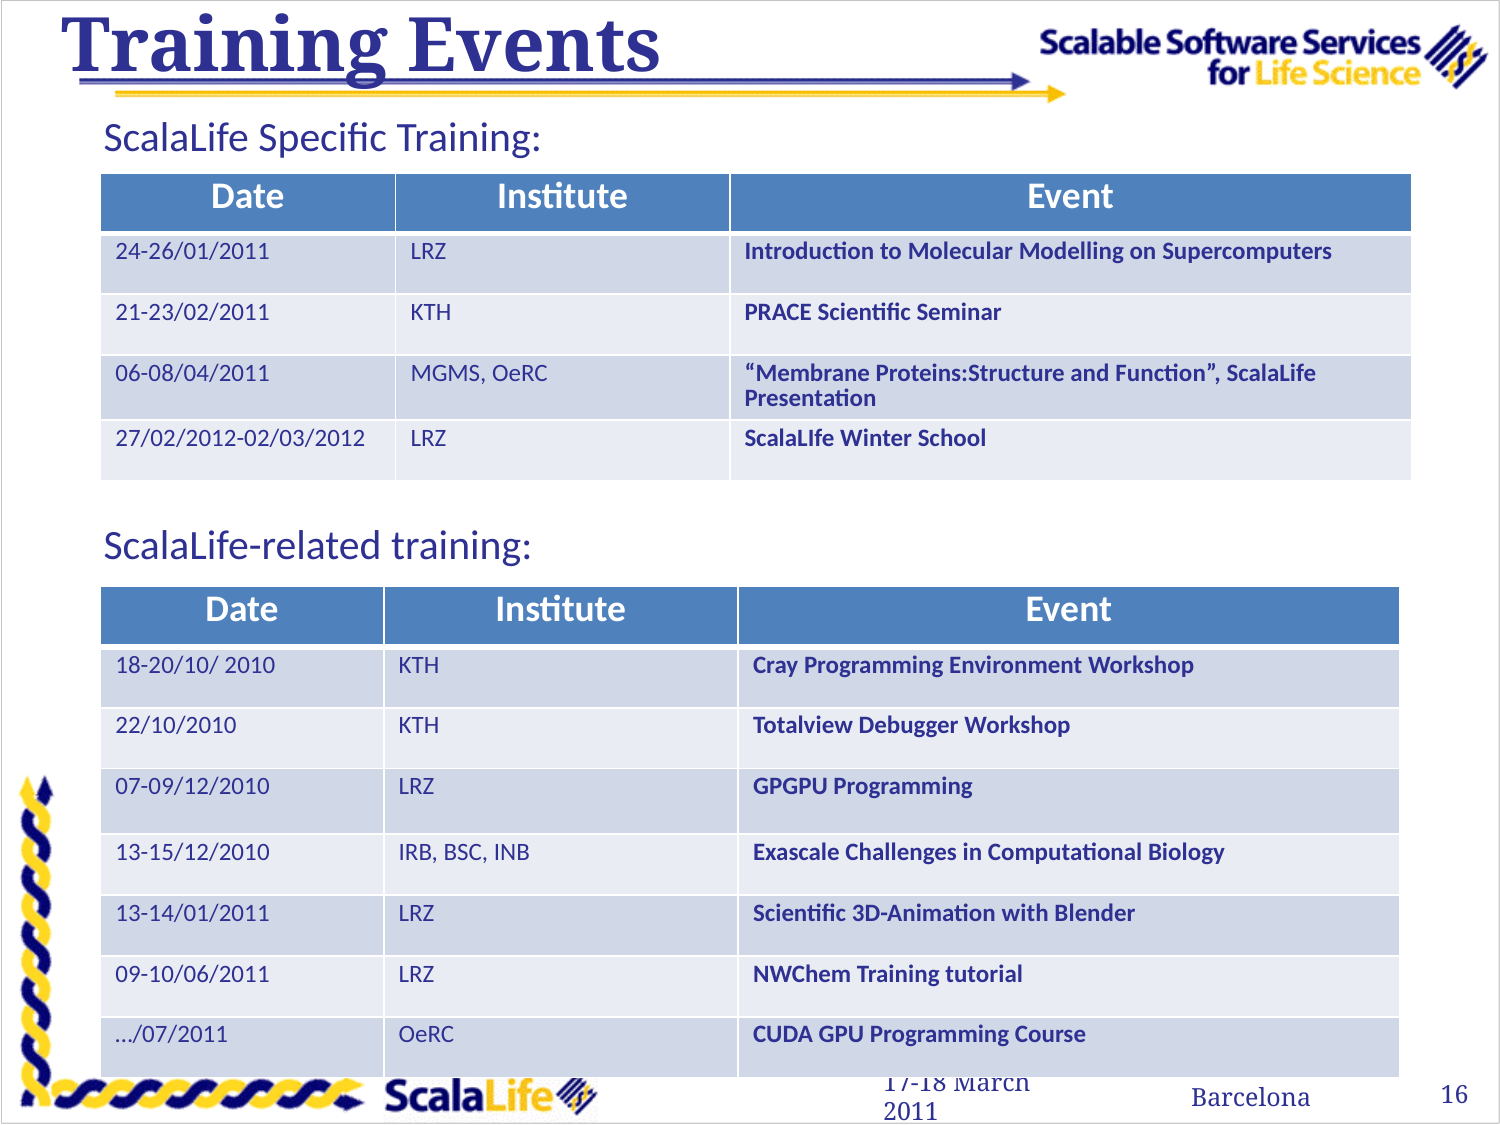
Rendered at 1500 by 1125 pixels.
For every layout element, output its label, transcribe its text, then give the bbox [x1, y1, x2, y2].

table_cell MGMS, OeRC [396, 356, 729, 419]
table_cell ScalaLIfe Winter School [731, 421, 1411, 480]
table_cell LRZ [396, 236, 729, 293]
table_cell Cray Programming Environment Workshop [739, 650, 1399, 707]
table_cell CUDA GPU Programming Course [739, 1018, 1399, 1077]
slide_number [868, 1078, 1100, 1114]
picture [0, 0, 1500, 1125]
table_cell 13-15/12/2010 [101, 835, 383, 894]
table_cell 24-26/01/2011 [101, 236, 395, 293]
table_cell GPGPU Programming [739, 769, 1399, 833]
title Training Events [46, 0, 1027, 85]
table_cell LRZ [385, 769, 737, 833]
table_header Date [101, 174, 395, 231]
table_cell Exascale Challenges in Computational Biology [739, 835, 1399, 894]
table_cell Introduction to Molecular Modelling on Supercomputers [731, 236, 1411, 293]
table_cell 06-08/04/2011 [101, 356, 395, 419]
table_cell LRZ [385, 957, 737, 1016]
table_cell 09-10/06/2011 [101, 957, 383, 1016]
slide_number 16 [1394, 1078, 1484, 1114]
table_cell IRB, BSC, INB [385, 835, 737, 894]
table_cell “Membrane Proteins:Structure and Function”, ScalaLife Presentation [731, 356, 1411, 419]
table_cell 13-14/01/2011 [101, 896, 383, 955]
table_cell PRACE Scientific Seminar [731, 295, 1411, 354]
table_cell 22/10/2010 [101, 709, 383, 768]
table_header Institute [385, 587, 737, 644]
table_cell …/07/2011 [101, 1018, 383, 1077]
table_cell LRZ [385, 896, 737, 955]
list ScalaLife Specific Training: ScalaLife-related training: [88, 101, 1439, 1052]
table_cell 21-23/02/2011 [101, 295, 395, 354]
table_cell 07-09/12/2010 [101, 769, 383, 833]
table_cell LRZ [396, 421, 729, 480]
table_cell Scientific 3D-Animation with Blender [739, 896, 1399, 955]
table_cell NWChem Training tutorial [739, 957, 1399, 1016]
table_cell 27/02/2012-02/03/2012 [101, 421, 395, 480]
table_cell Totalview Debugger Workshop [739, 709, 1399, 768]
table_header Event [739, 587, 1399, 644]
table_header Event [731, 174, 1411, 231]
table_cell 18-20/10/ 2010 [101, 650, 383, 707]
footer Barcelona [1113, 1078, 1390, 1114]
table_header Institute [396, 174, 729, 231]
table_header Date [101, 587, 383, 644]
table_cell KTH [385, 650, 737, 707]
table_cell KTH [396, 295, 729, 354]
table_cell OeRC [385, 1018, 737, 1077]
table_cell KTH [385, 709, 737, 768]
